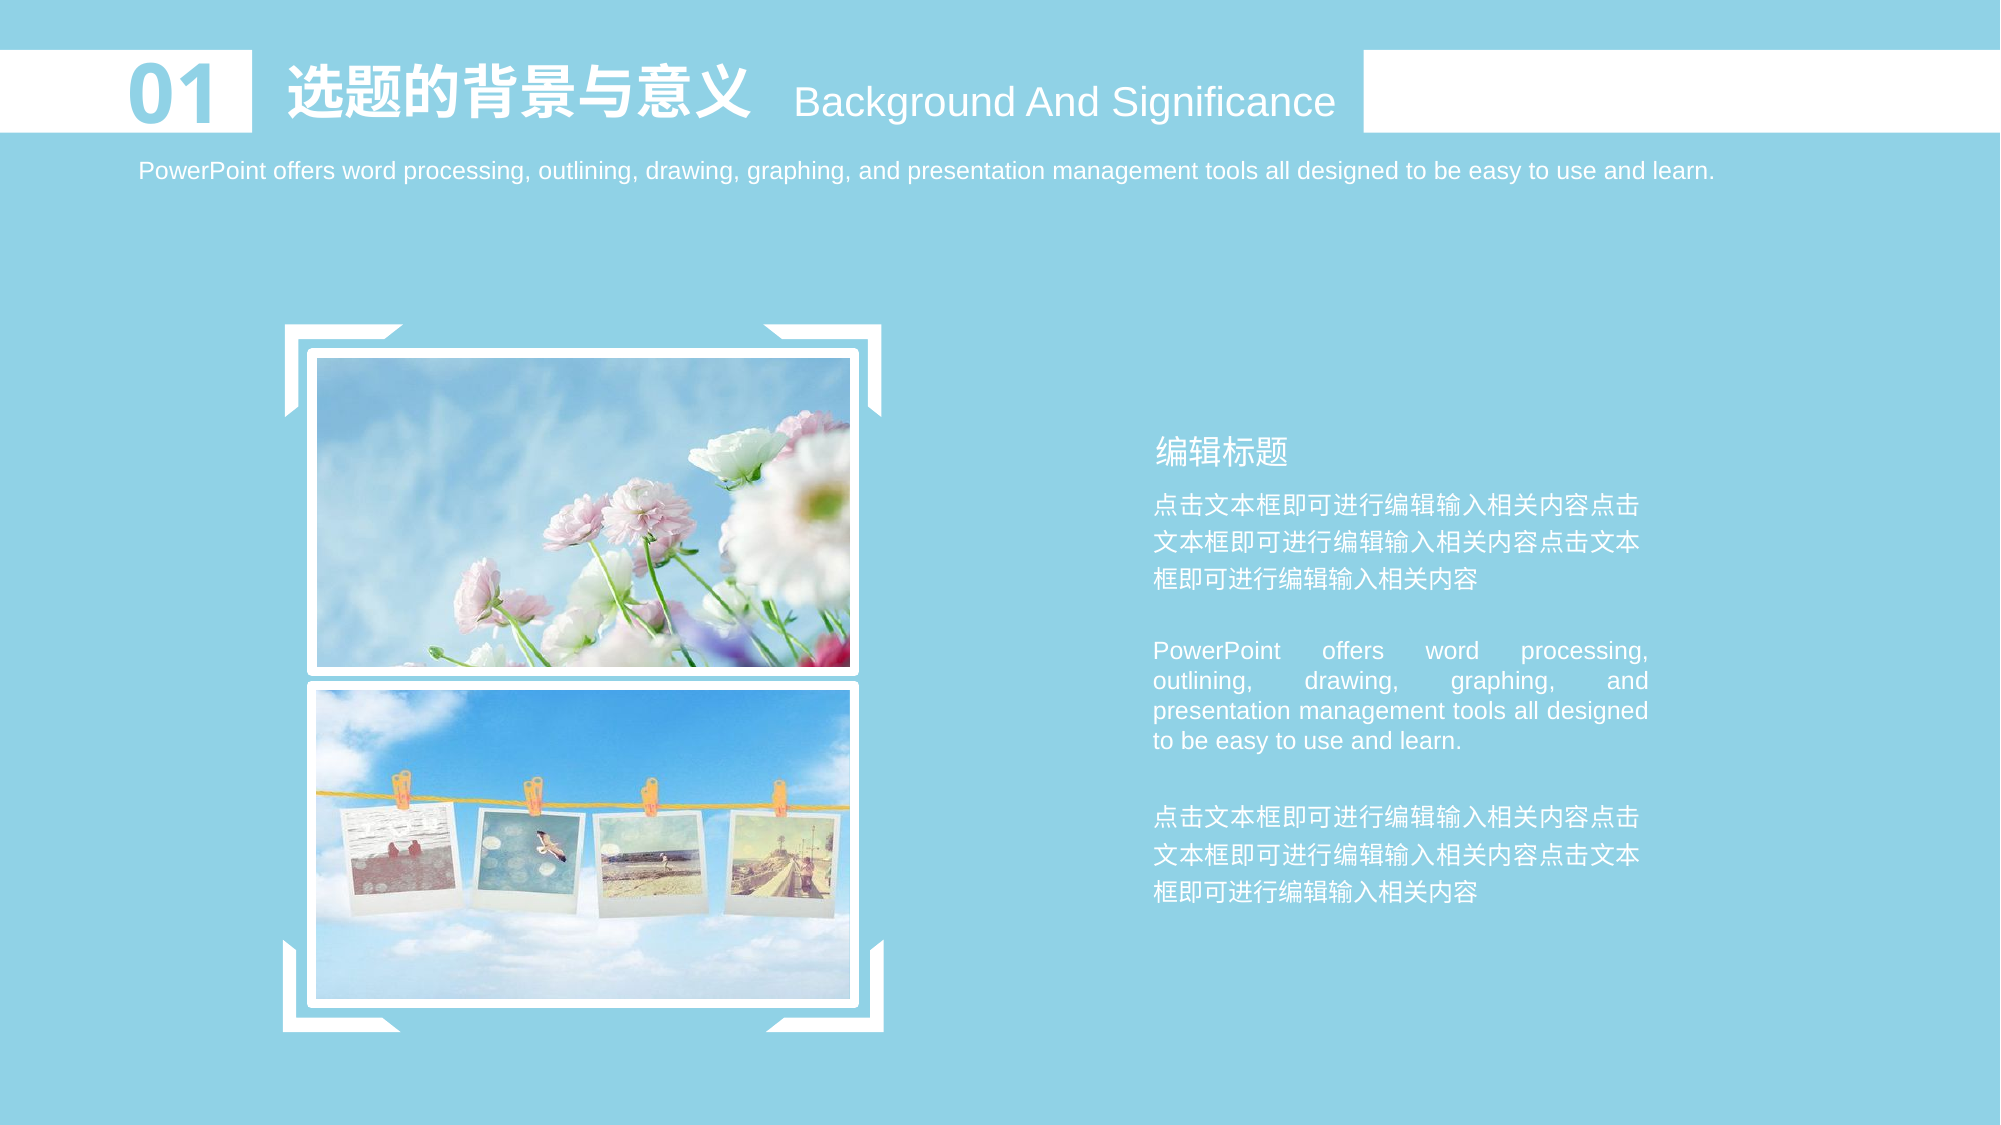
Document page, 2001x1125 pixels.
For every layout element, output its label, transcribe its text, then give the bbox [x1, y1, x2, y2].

text_box [1363, 49, 2000, 134]
text_box PowerPoint offers word processing, outlining, drawing, graphing, and presentation management tools all designed to be easy to use and learn. [1152, 634, 1651, 755]
text_box 点击文本框即可进行编辑输入相关内容点击文本框即可进行编辑输入相关内容点击文本框即可进行编辑输入相关内容 [1138, 787, 1657, 914]
text_box 选题的背景与意义 [271, 47, 1086, 133]
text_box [282, 324, 884, 1033]
text_box 点击文本框即可进行编辑输入相关内容点击文本框即可进行编辑输入相关内容点击文本框即可进行编辑输入相关内容 [1138, 474, 1657, 602]
text_box PowerPoint offers word processing, outlining, drawing, graphing, and presentation management tools all designed to be easy to use and learn. [138, 154, 1724, 185]
text_box 编辑标题 [1140, 423, 1364, 479]
text_box 01 [112, 32, 294, 148]
text_box Background And Significance [767, 67, 1363, 132]
text_box [0, 49, 112, 134]
